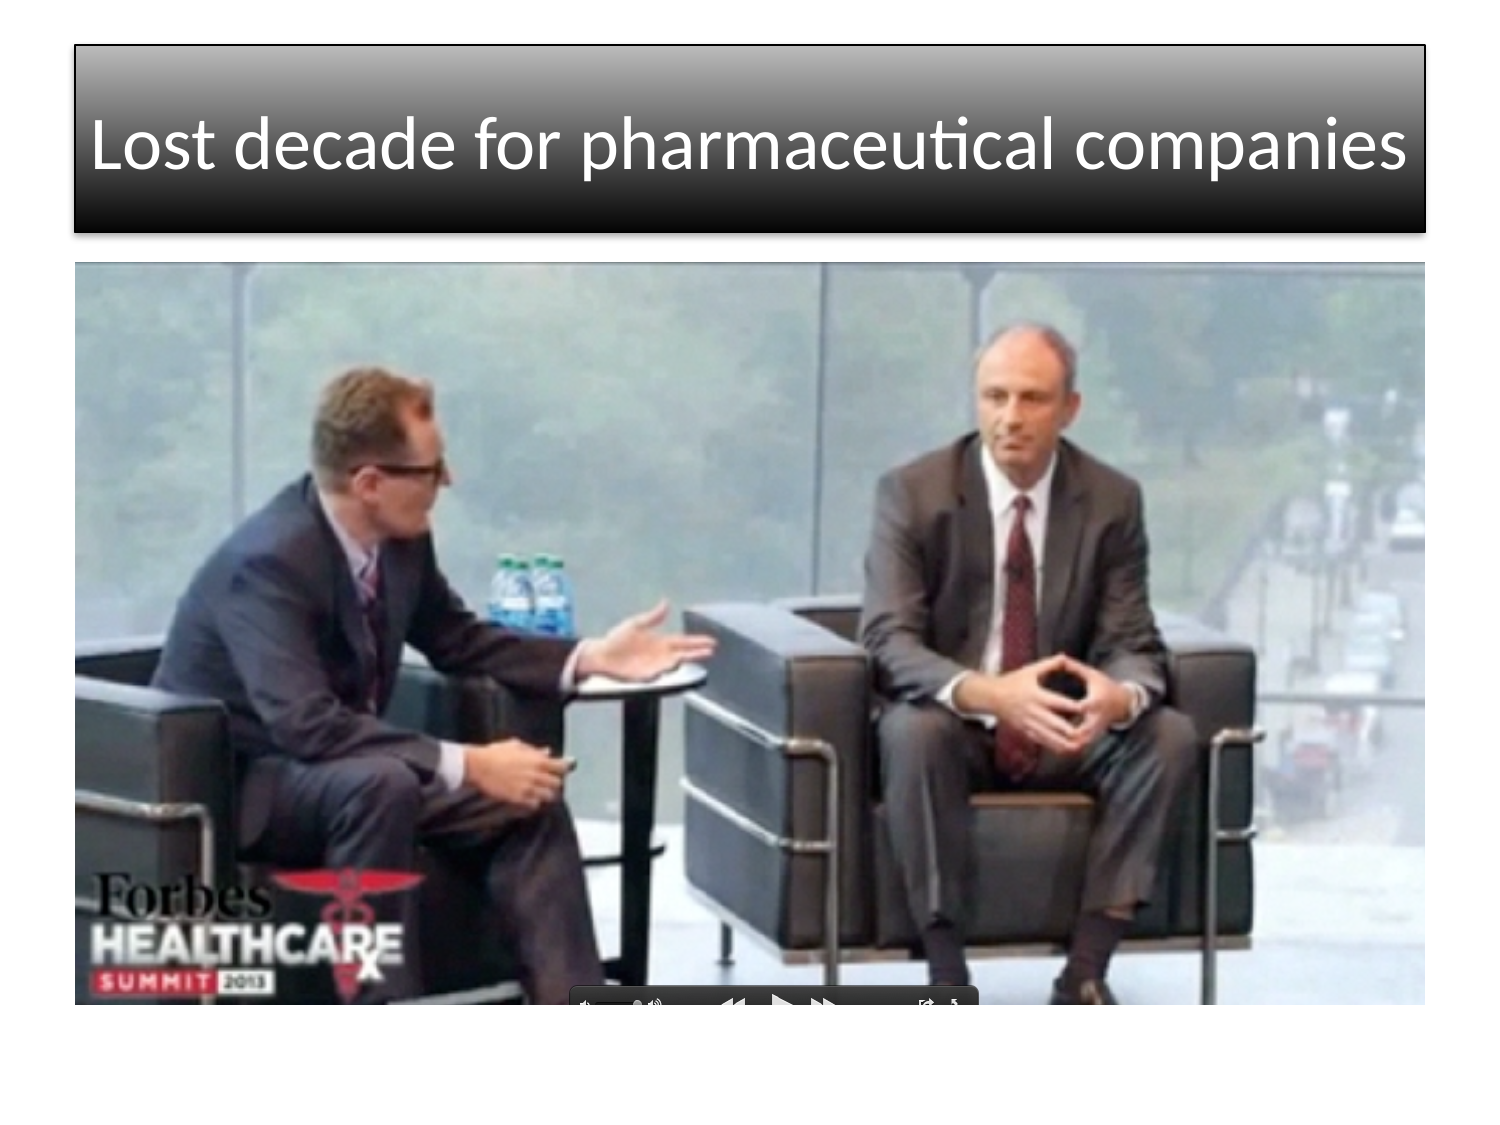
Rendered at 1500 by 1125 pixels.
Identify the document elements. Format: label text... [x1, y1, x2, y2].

title Lost decade for pharmaceutical companies [74, 44, 1426, 233]
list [74, 262, 1426, 1006]
